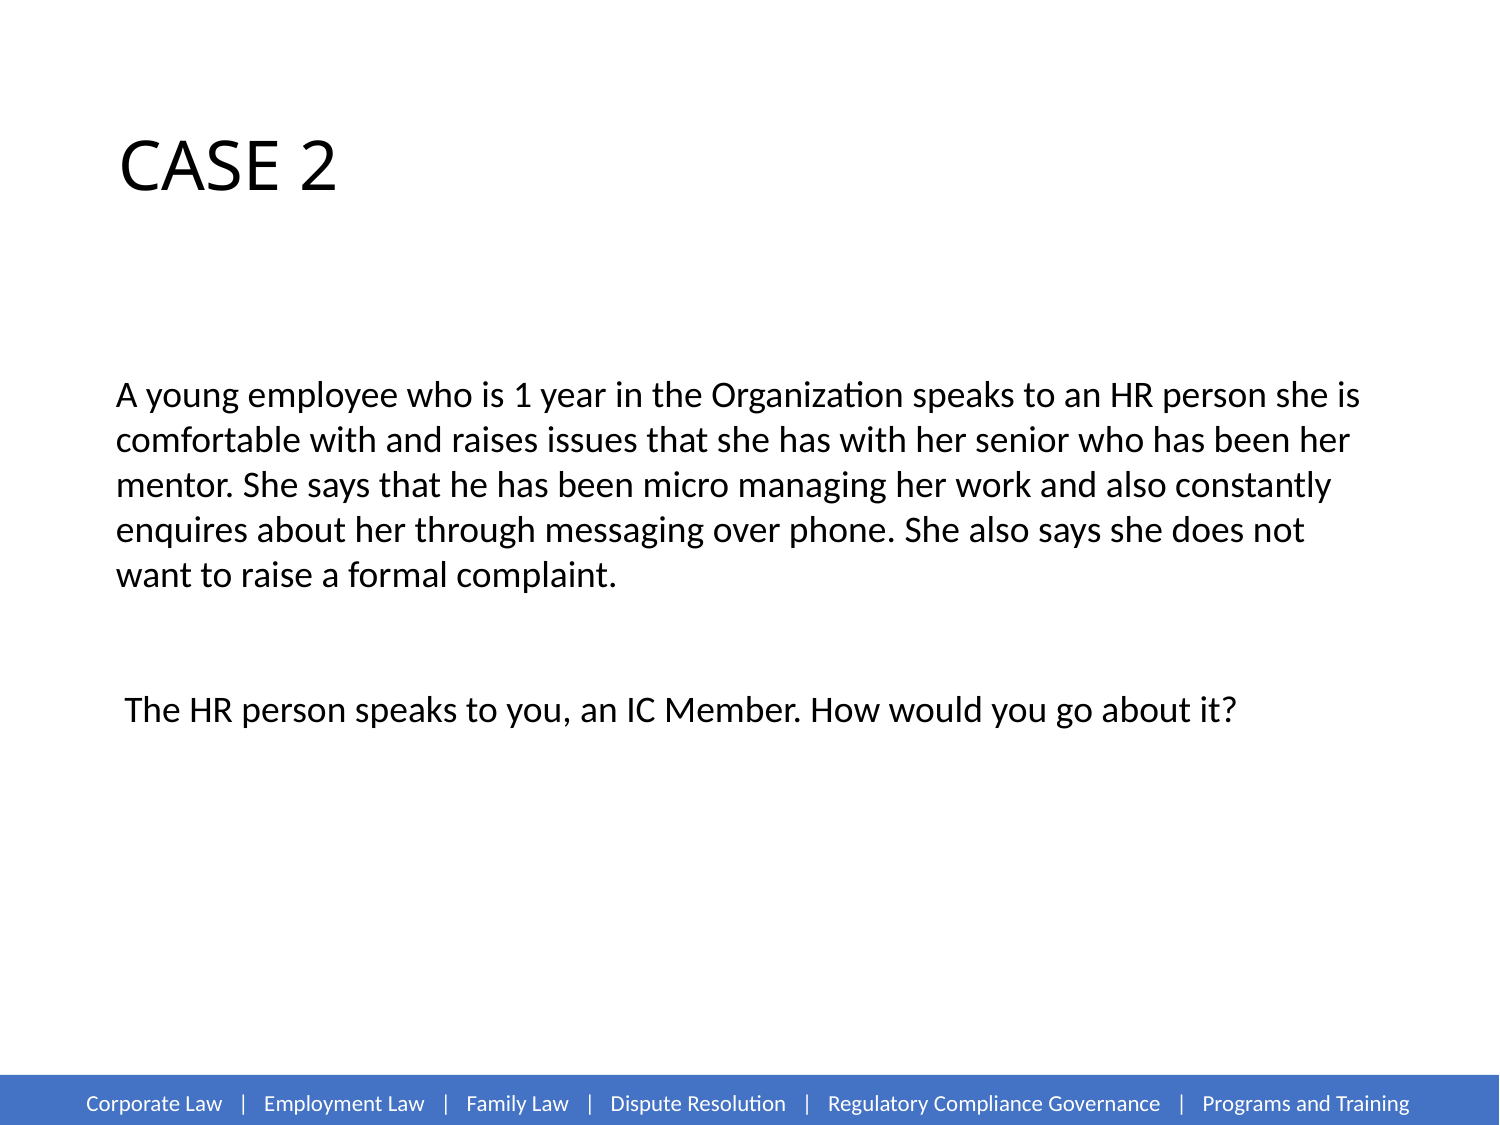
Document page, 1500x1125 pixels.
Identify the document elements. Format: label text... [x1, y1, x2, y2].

text_box Corporate Law | Employment Law | Family Law | Dispute Resolution | Regulatory Compliance Governance | Programs and Training [0, 1074, 1500, 1125]
title CASE 2 [103, 59, 1397, 278]
text_box A young employee who is 1 year in the Organization speaks to an HR person she is comfortable with and raises issues that she has with her senior who has been her mentor. She says that he has been micro managing her work and also constantly enquires about her through messaging over phone. She also says she does not want to raise a formal complaint. The HR person speaks to you, an IC Member. How would you go about it? [101, 362, 1395, 738]
